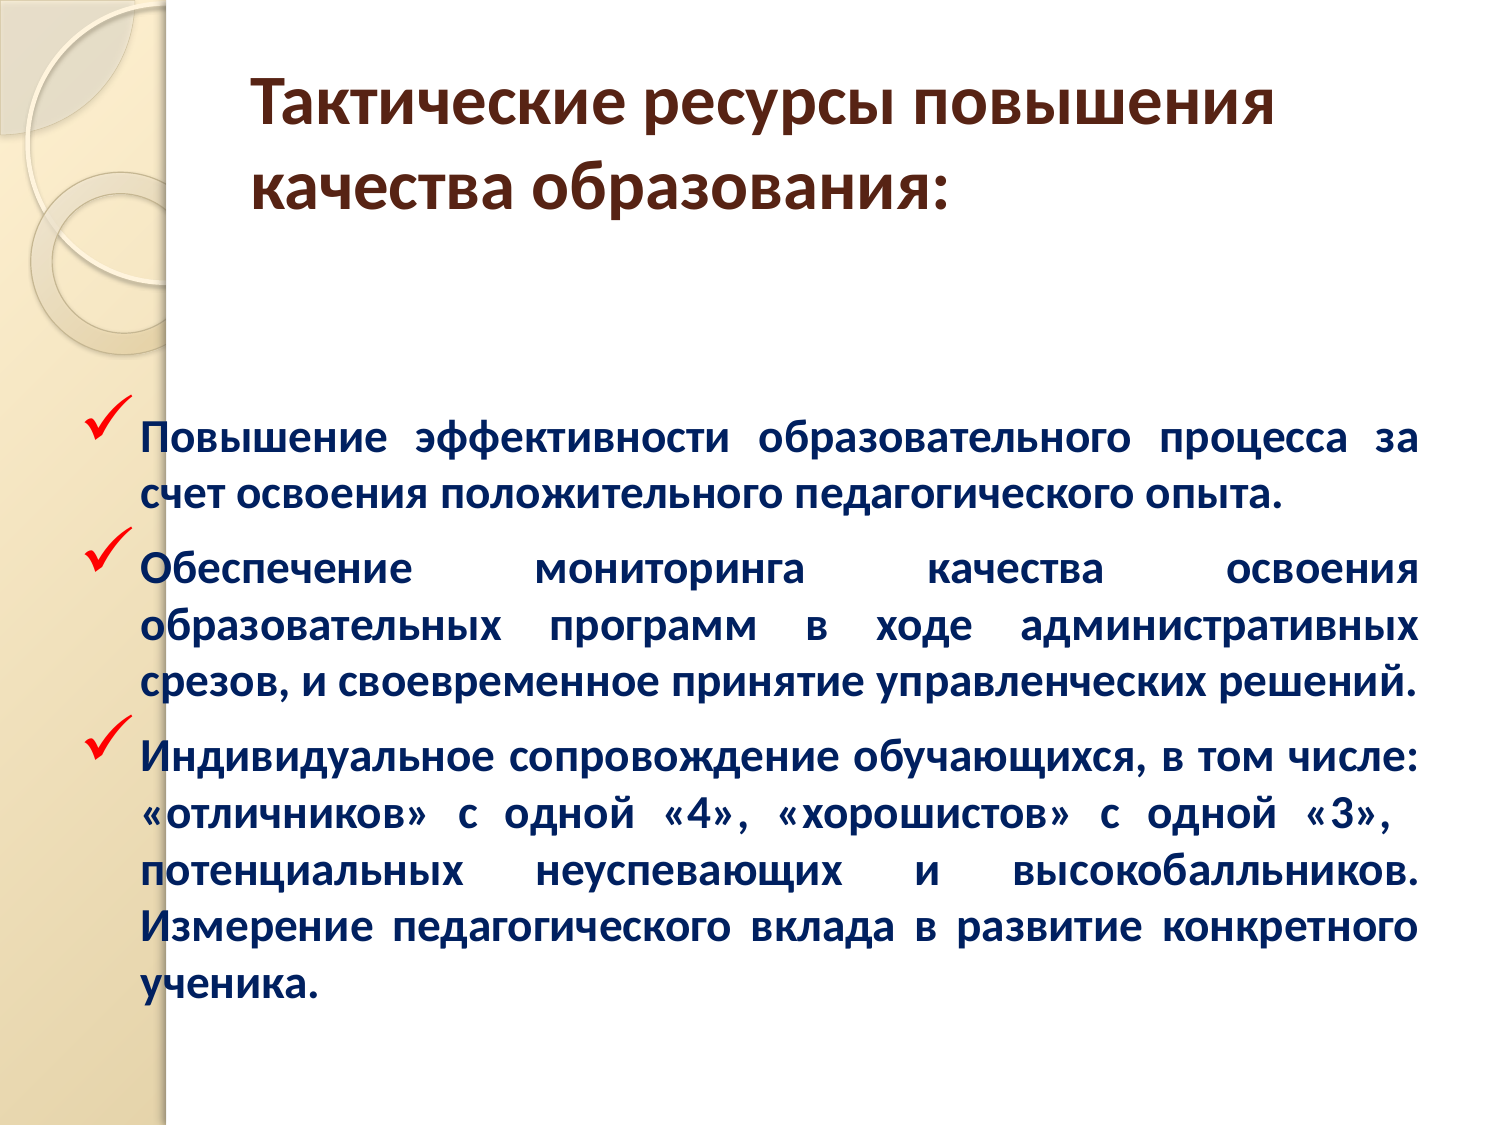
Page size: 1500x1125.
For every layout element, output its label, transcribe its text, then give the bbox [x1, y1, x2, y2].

title Тактические ресурсы повышения качества образования: [235, 45, 1466, 233]
list Повышение эффективности образовательного процесса за счет освоения положительного педагогического опыта. Обеспечение мониторинга качества освоения образовательных программ в ходе административных срезов, и своевременное принятие управленческих решений. Индивидуальное сопровождение обучающихся, в том числе: «отличников» с одной «4», «хорошистов» с одной «3», потенциальных неуспевающих и высокобалльников. Измерение педагогического вклада в развитие конкретного ученика. [64, 396, 1436, 1048]
